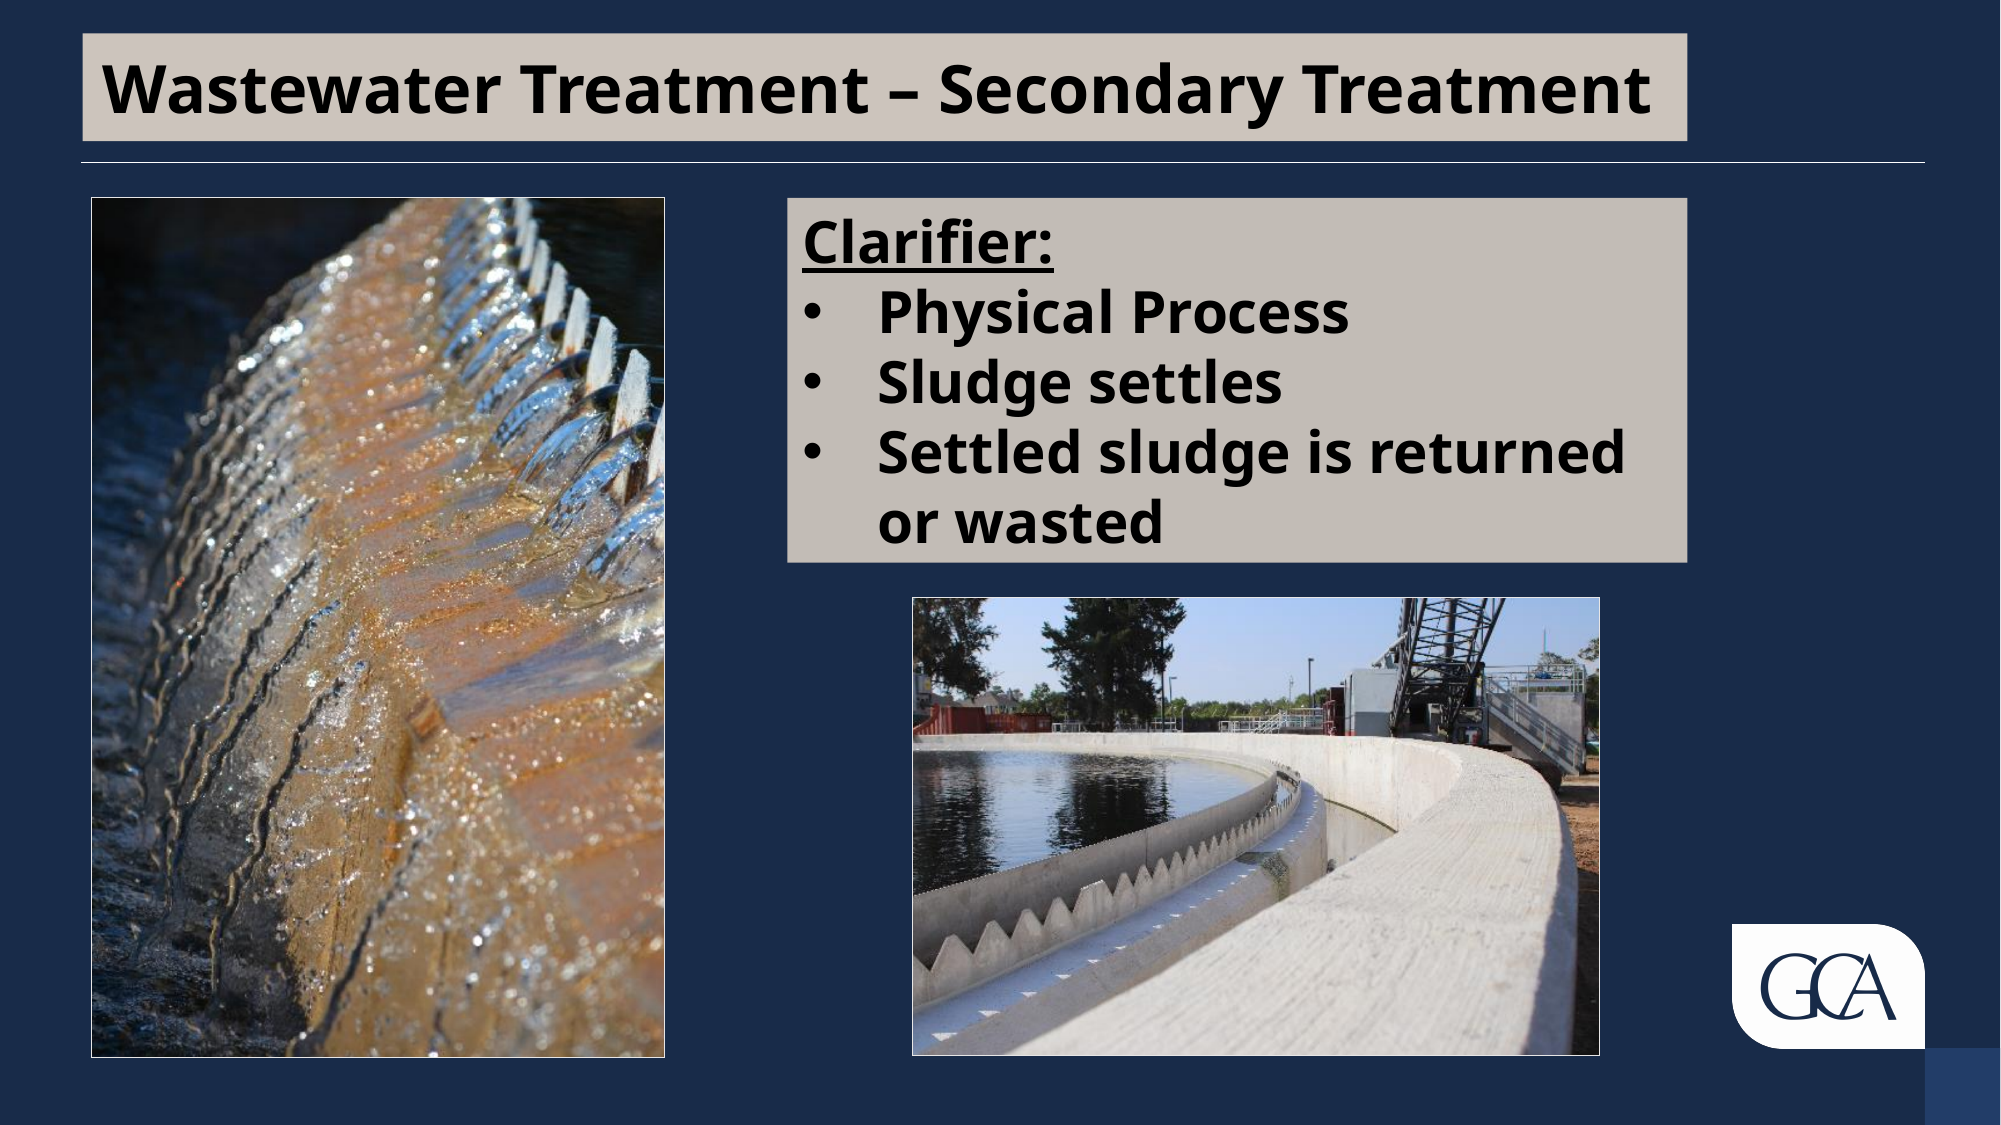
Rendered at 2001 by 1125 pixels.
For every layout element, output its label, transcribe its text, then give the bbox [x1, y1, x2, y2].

title Wastewater Treatment – Secondary Treatment [82, 33, 1688, 142]
picture [1732, 924, 1925, 1049]
picture [912, 597, 1600, 1056]
text_box Clarifier: Physical Process Sludge settles Settled sludge is returned or wasted [787, 197, 1688, 563]
picture [0, 199, 808, 1057]
